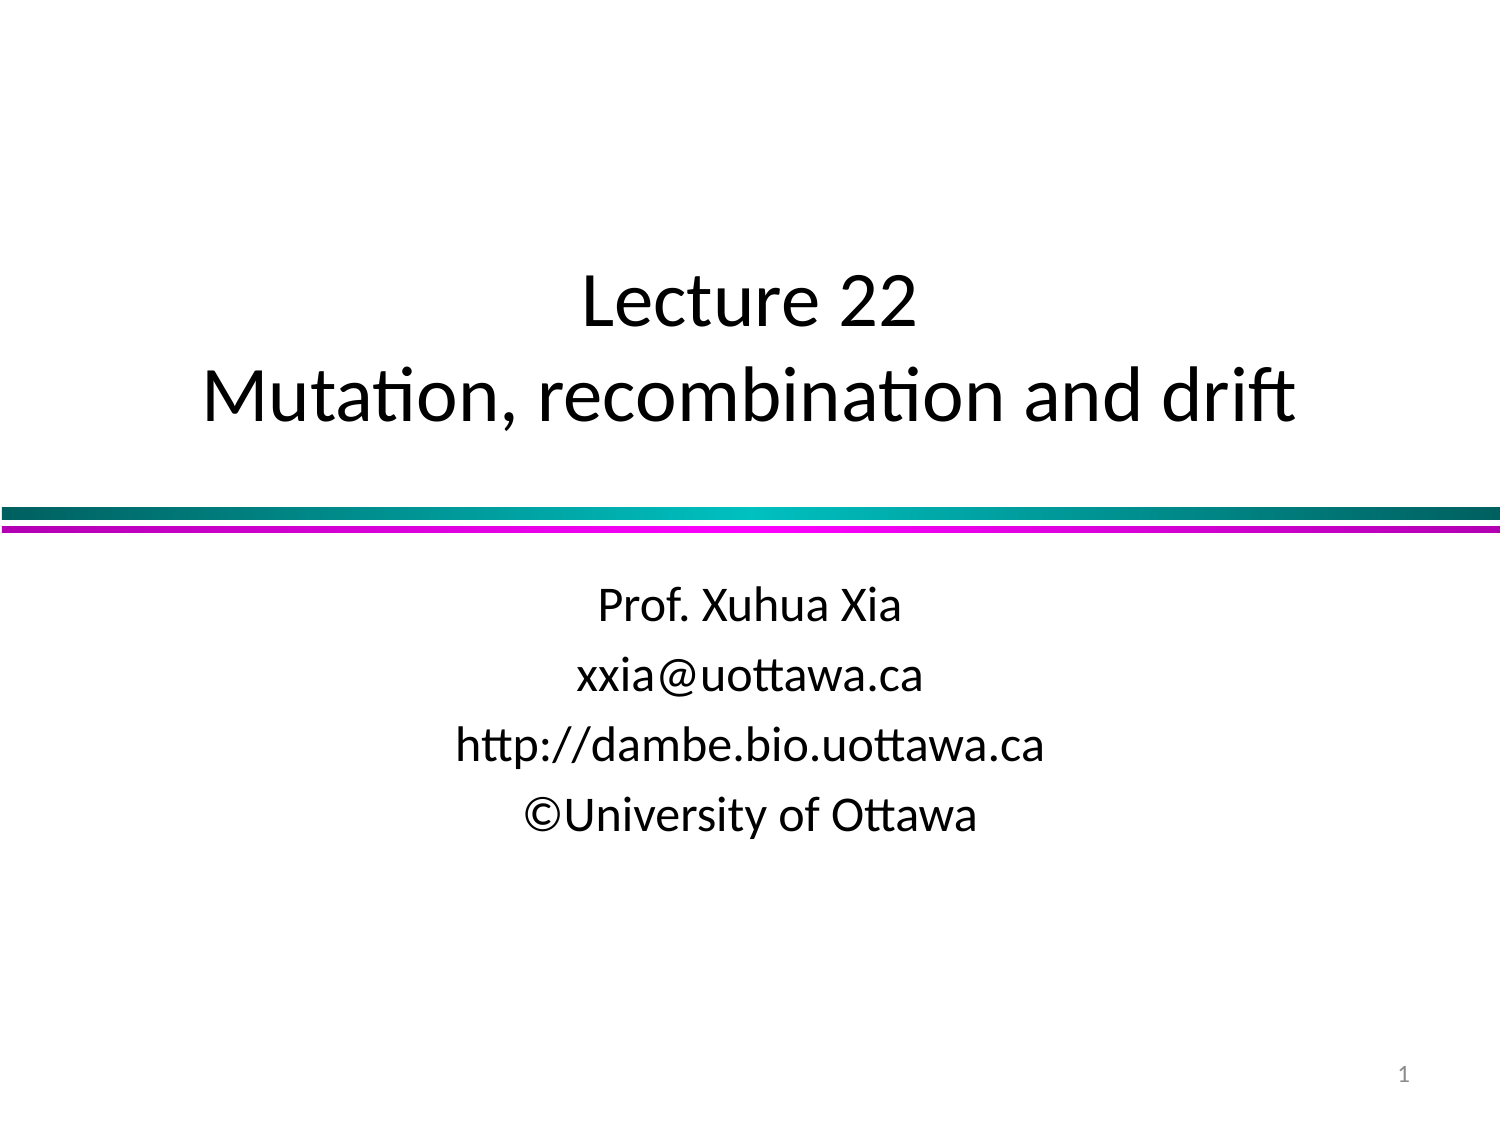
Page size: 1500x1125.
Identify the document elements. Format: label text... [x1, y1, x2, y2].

subtitle Prof. Xuhua Xia xxia@uottawa.ca http://dambe.bio.uottawa.ca ©University of Ottawa [225, 564, 1275, 925]
slide_number 1 [1338, 1042, 1425, 1103]
title Lecture 22 Mutation, recombination and drift [112, 238, 1388, 447]
